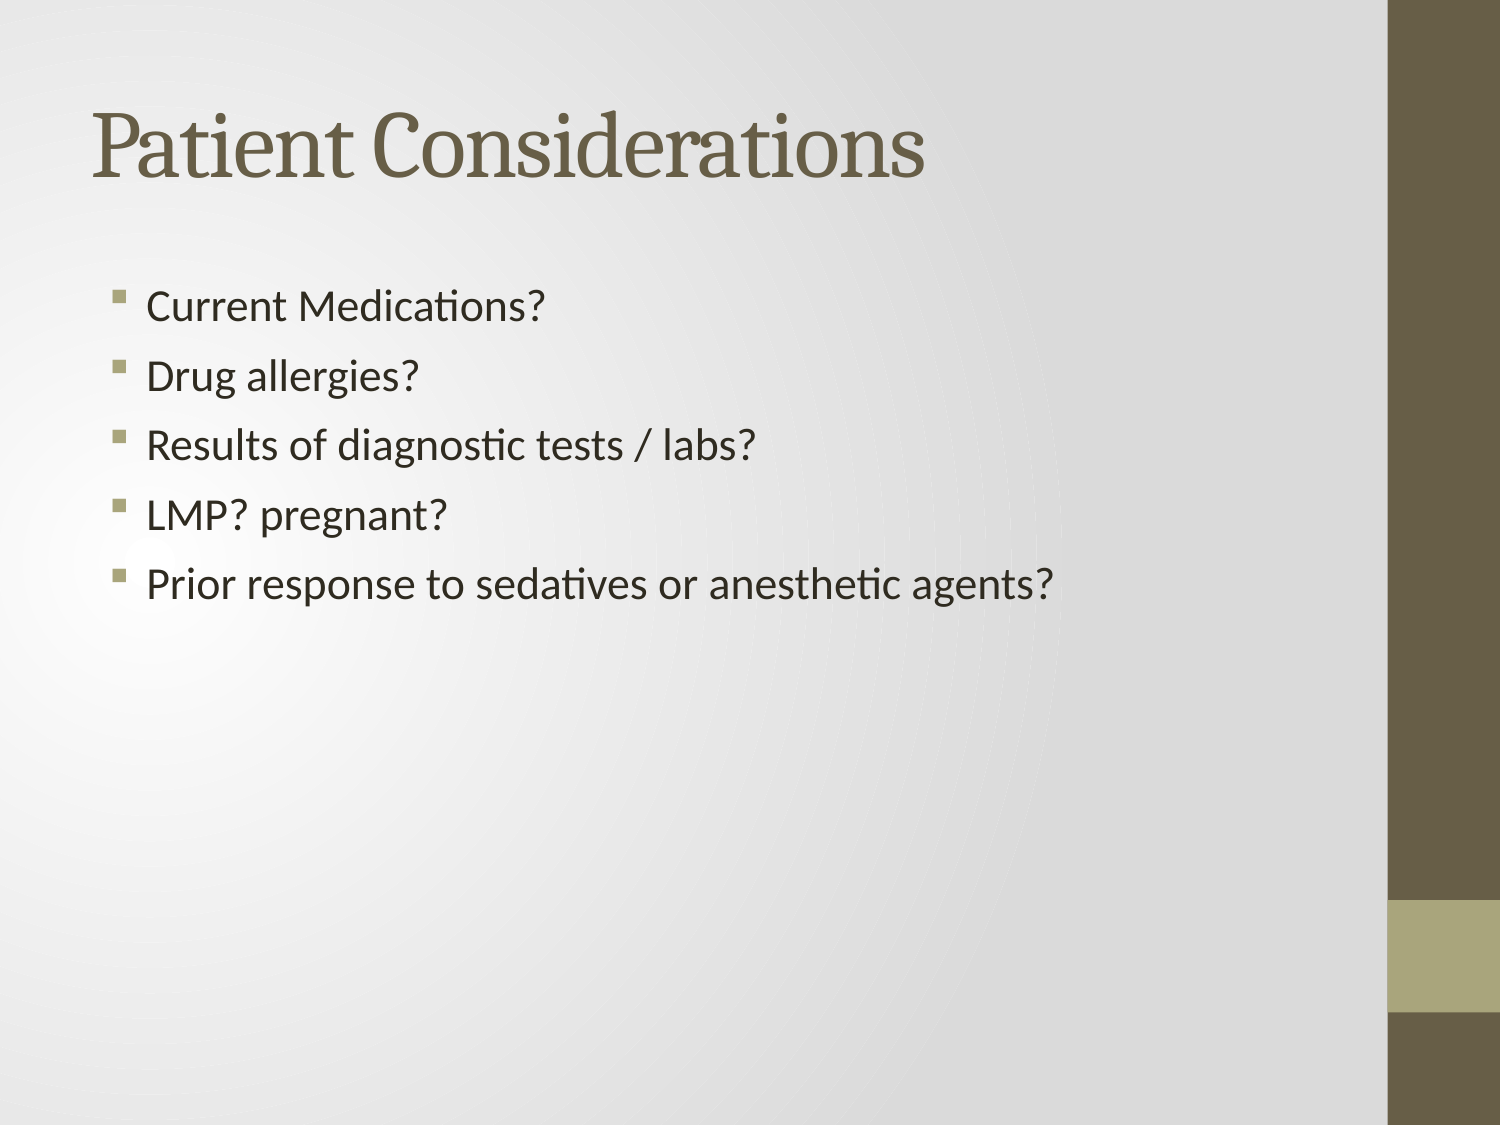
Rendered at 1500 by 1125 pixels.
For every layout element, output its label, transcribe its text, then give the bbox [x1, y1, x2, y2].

title Patient Considerations [75, 45, 1325, 233]
list Current Medications? Drug allergies? Results of diagnostic tests / labs? LMP? pregnant? Prior response to sedatives or anesthetic agents? [75, 262, 1325, 1050]
